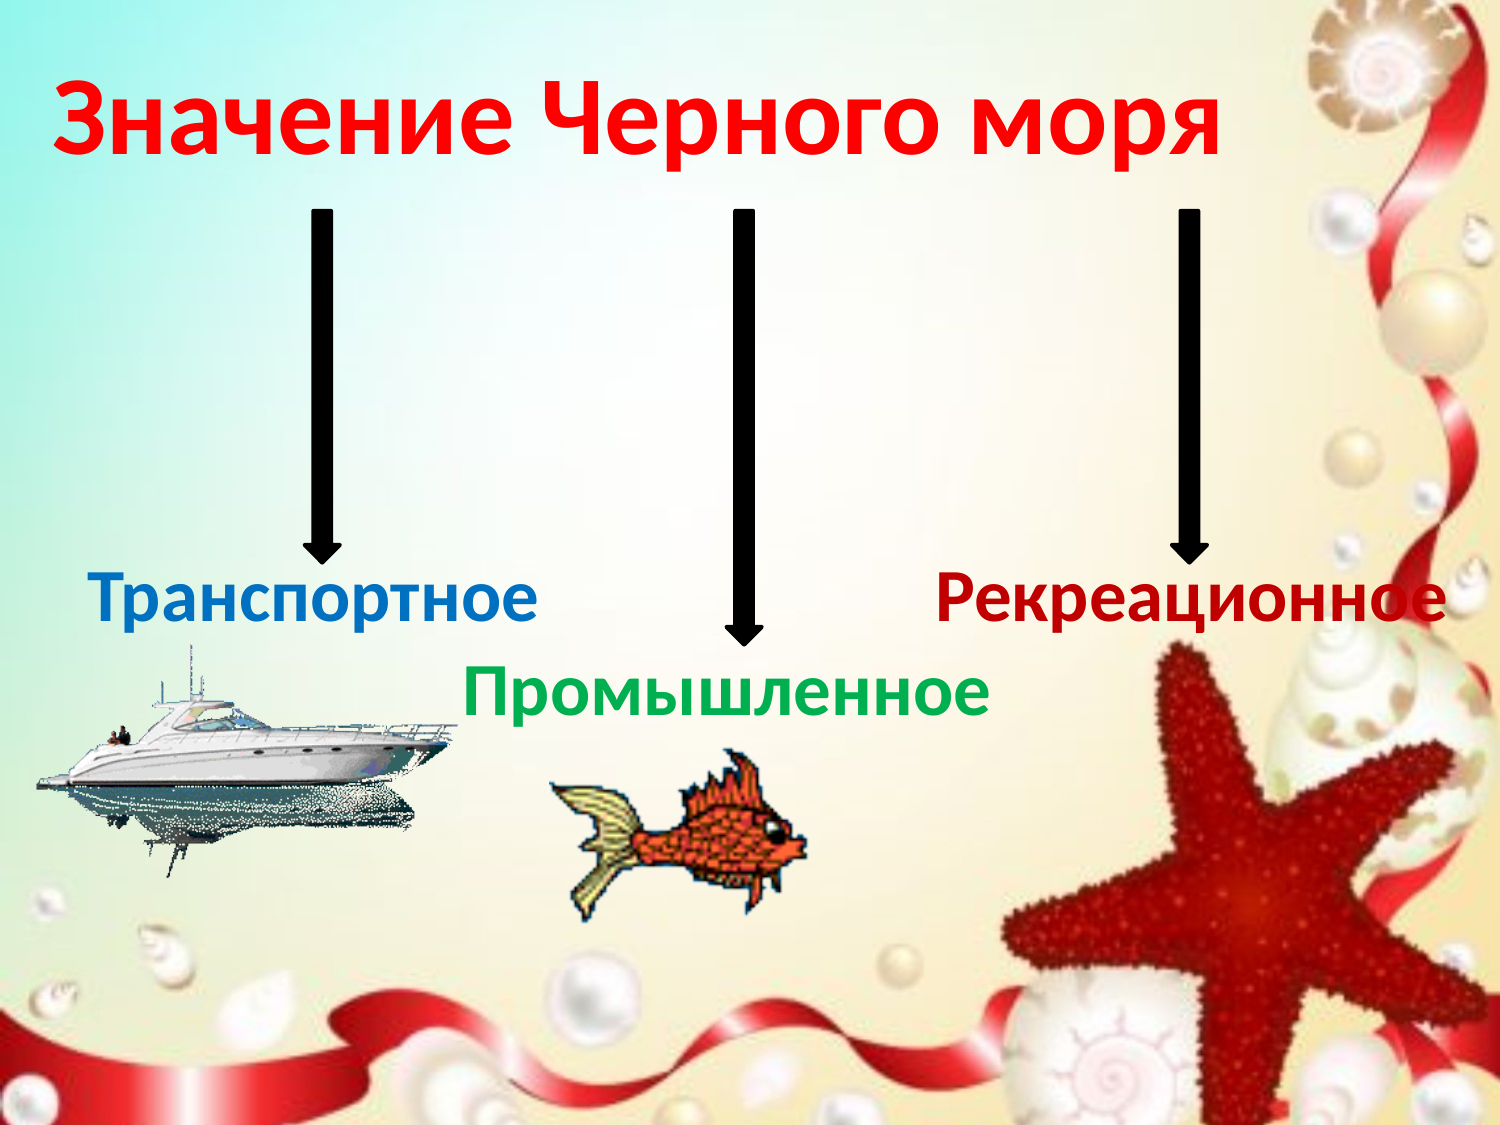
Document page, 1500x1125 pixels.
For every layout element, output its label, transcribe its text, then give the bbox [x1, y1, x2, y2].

text_box Рекреационное [920, 538, 1498, 644]
text_box Промышленное [447, 632, 1007, 738]
text_box [724, 208, 764, 647]
picture [0, 0, 1500, 1125]
text_box Транспортное [73, 538, 589, 642]
title Значение Черного моря [35, 30, 1243, 188]
text_box [302, 208, 342, 565]
text_box [1169, 208, 1209, 565]
